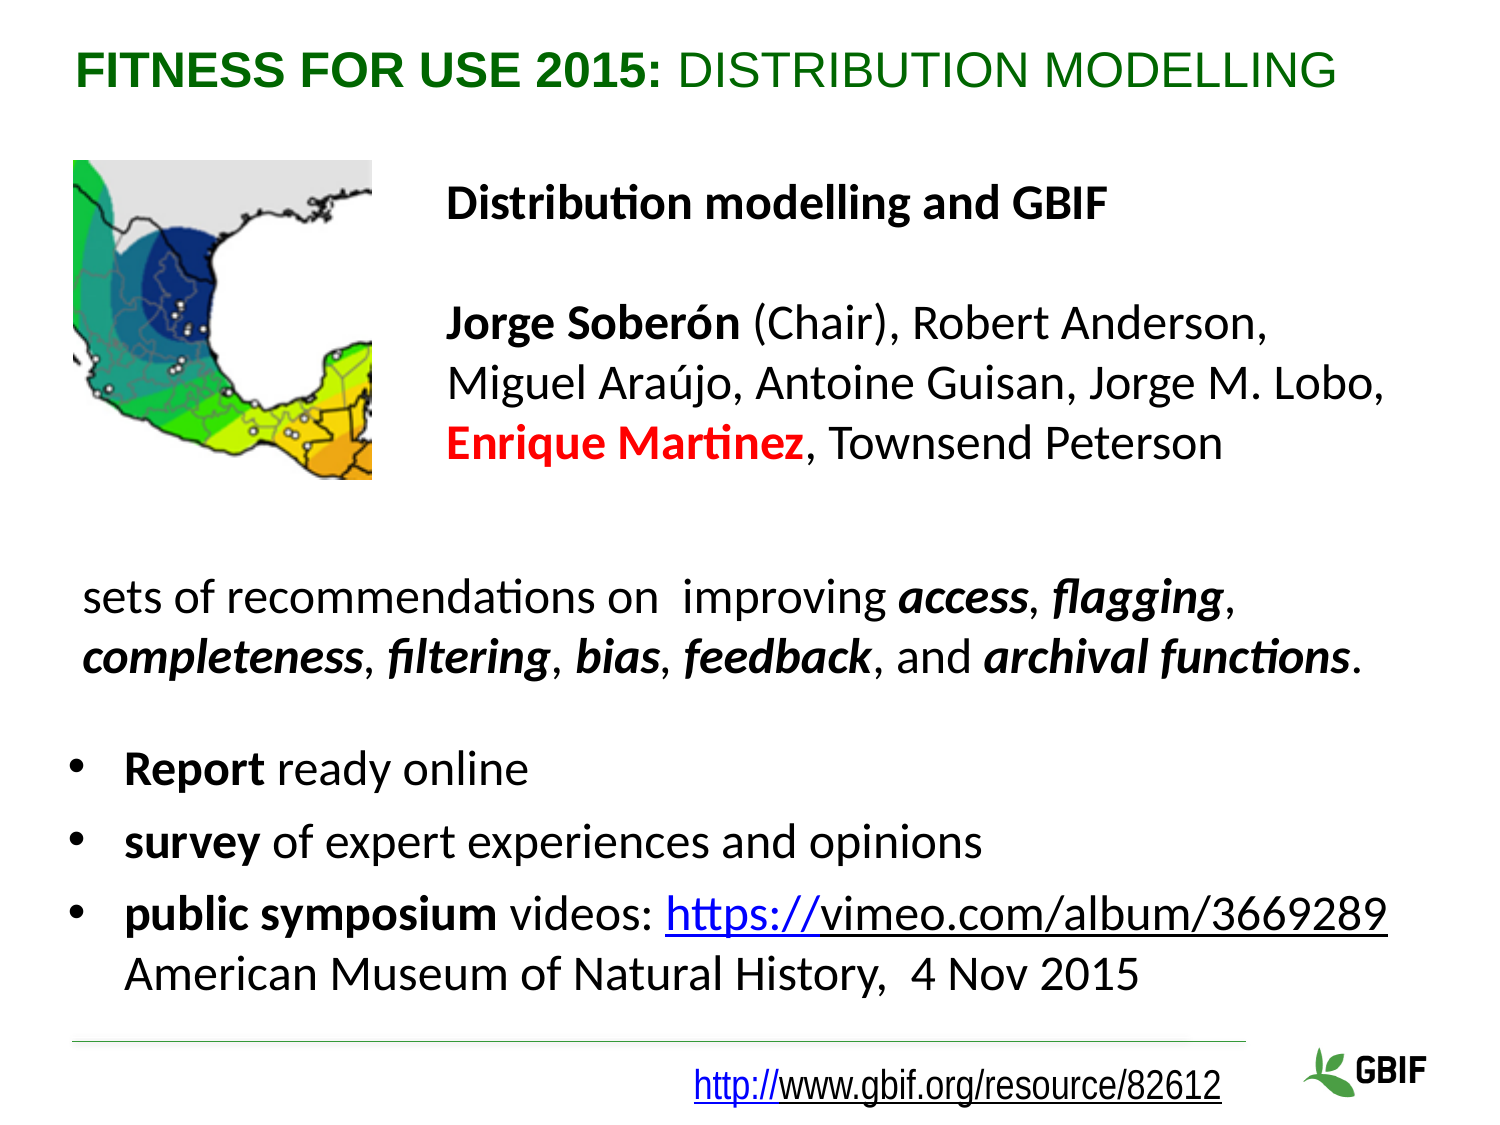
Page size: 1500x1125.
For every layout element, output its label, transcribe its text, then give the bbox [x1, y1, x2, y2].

text_box Report ready online survey of expert experiences and opinions public symposium videos: https://vimeo.com/album/3669289 American Museum of Natural History, 4 Nov 2015 [53, 728, 1447, 1009]
text_box sets of recommendations on improving access, flagging, completeness, filtering, bias, feedback, and archival functions. [67, 556, 1447, 691]
picture [72, 160, 373, 481]
picture [1285, 1019, 1443, 1125]
title FITNESS FOR USE 2015: DISTRIBUTION MODELLING [0, 30, 1471, 123]
text_box Distribution modelling and GBIF Jorge Soberón (Chair), Robert Anderson, Miguel Araújo, Antoine Guisan, Jorge M. Lobo, Enrique Martinez, Townsend Peterson [431, 161, 1500, 477]
list http://www.gbif.org/resource/82612 [72, 1051, 1247, 1114]
